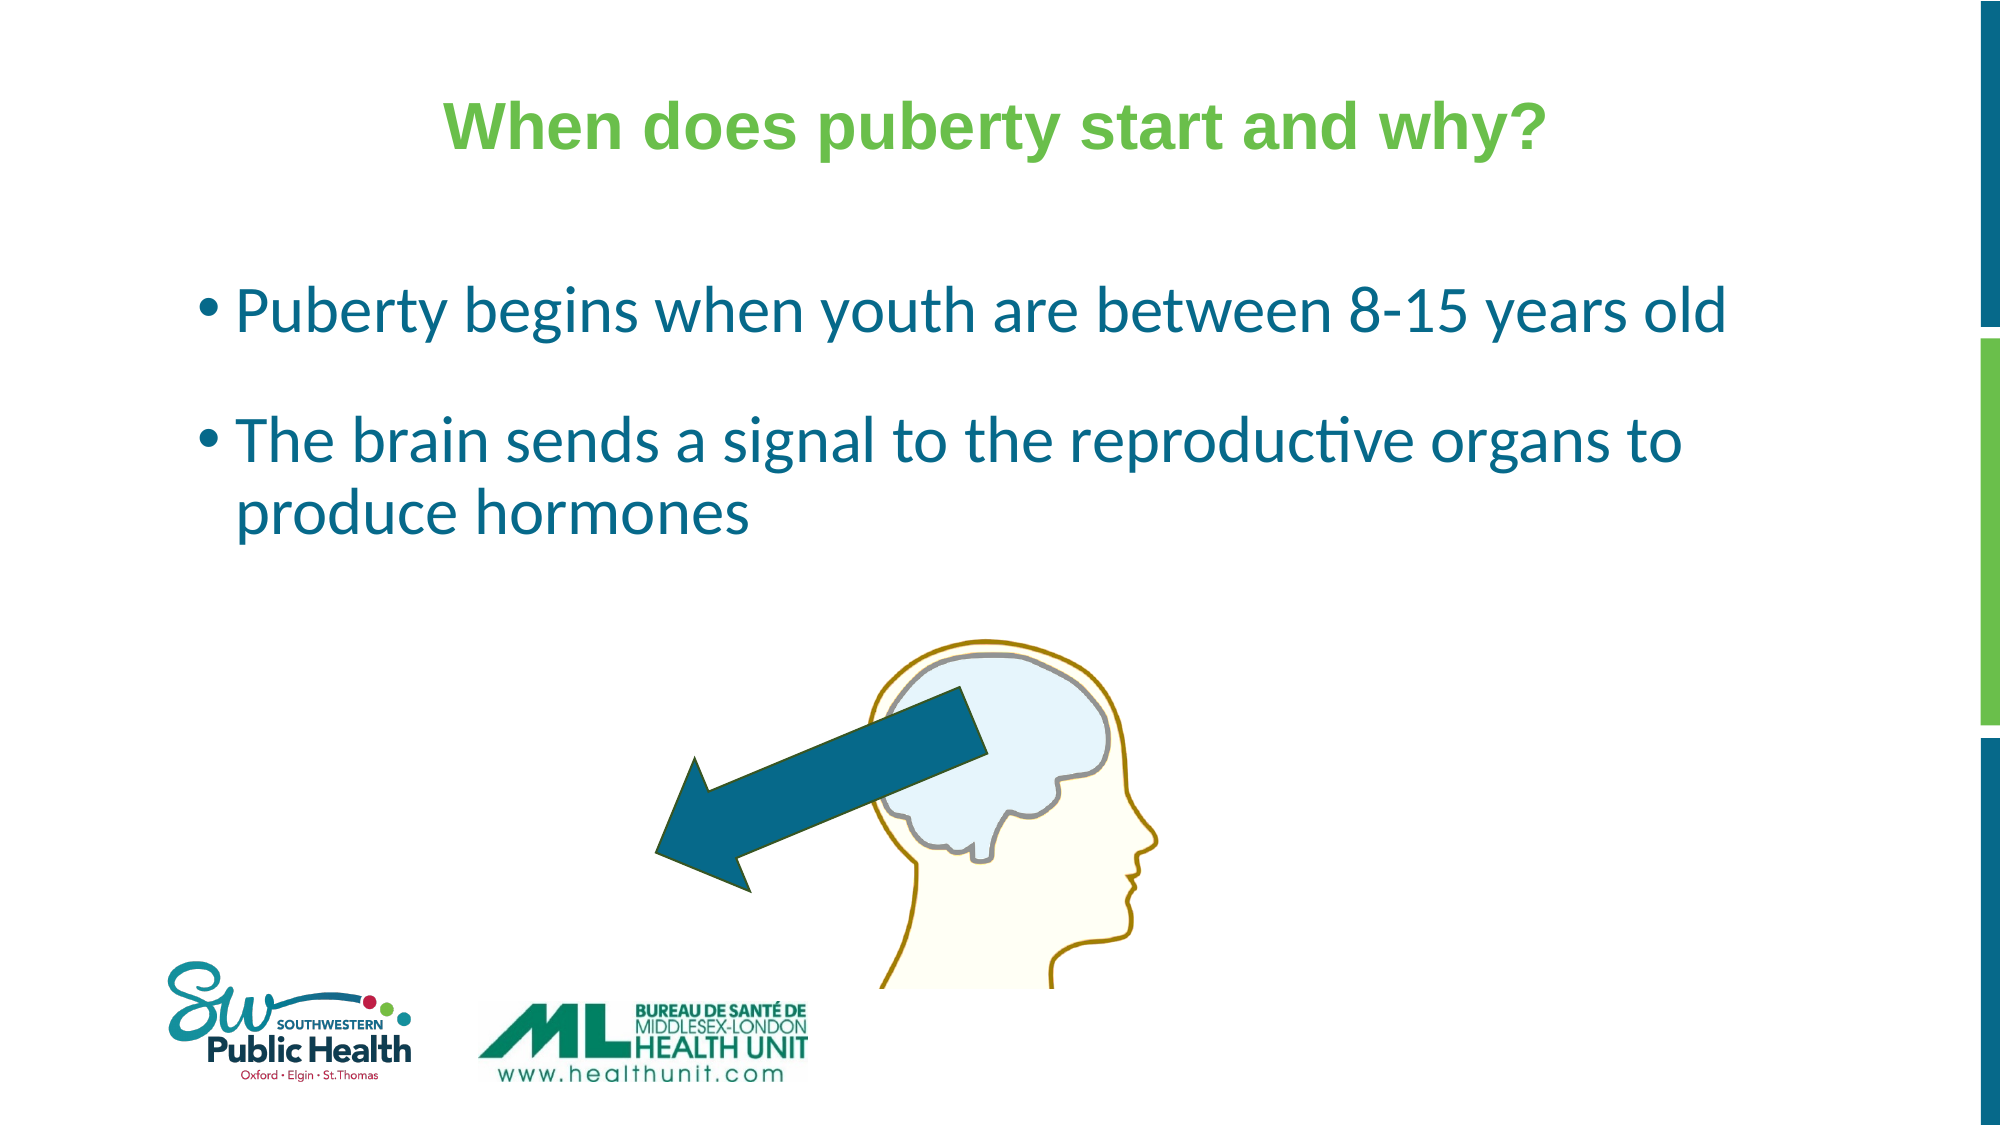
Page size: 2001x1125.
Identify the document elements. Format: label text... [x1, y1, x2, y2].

picture [814, 638, 1159, 989]
text_box [1980, 737, 2000, 1125]
picture [158, 947, 420, 1097]
list Puberty begins when youth are between 8-15 years old The brain sends a signal to the reproductive organs to produce hormones [182, 267, 1818, 735]
text_box [654, 746, 814, 894]
text_box [1980, 0, 2000, 328]
text_box [1979, 337, 2000, 726]
title When does puberty start and why? [428, 43, 1574, 213]
picture [478, 1001, 808, 1082]
